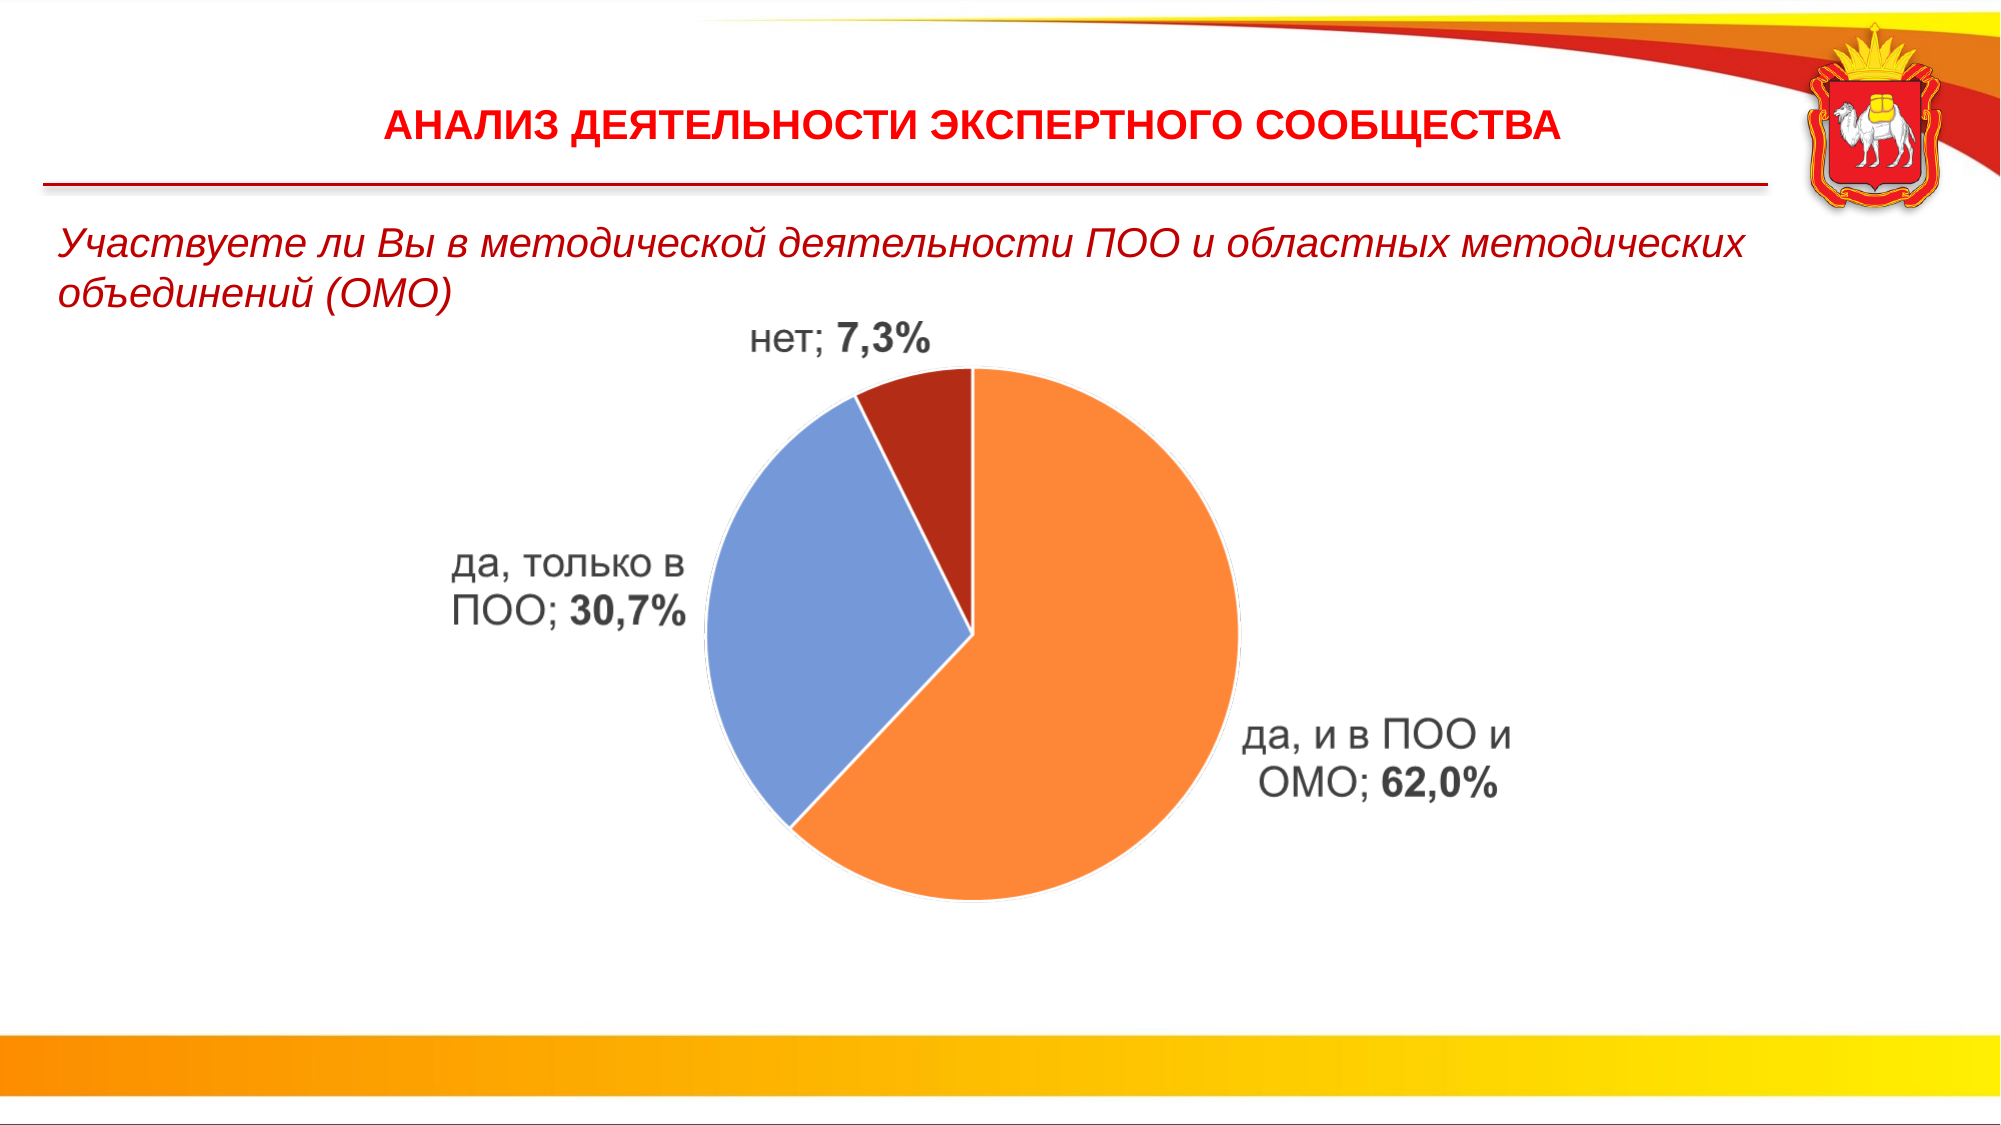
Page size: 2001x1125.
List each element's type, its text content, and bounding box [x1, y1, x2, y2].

text_box Участвуете ли Вы в методической деятельности ПОО и областных методических объединений (ОМО) [43, 208, 1957, 323]
picture [0, 0, 2001, 1125]
text_box АНАЛИЗ ДЕЯТЕЛЬНОСТИ ЭКСПЕРТНОГО СООБЩЕСТВА [135, 74, 1801, 156]
